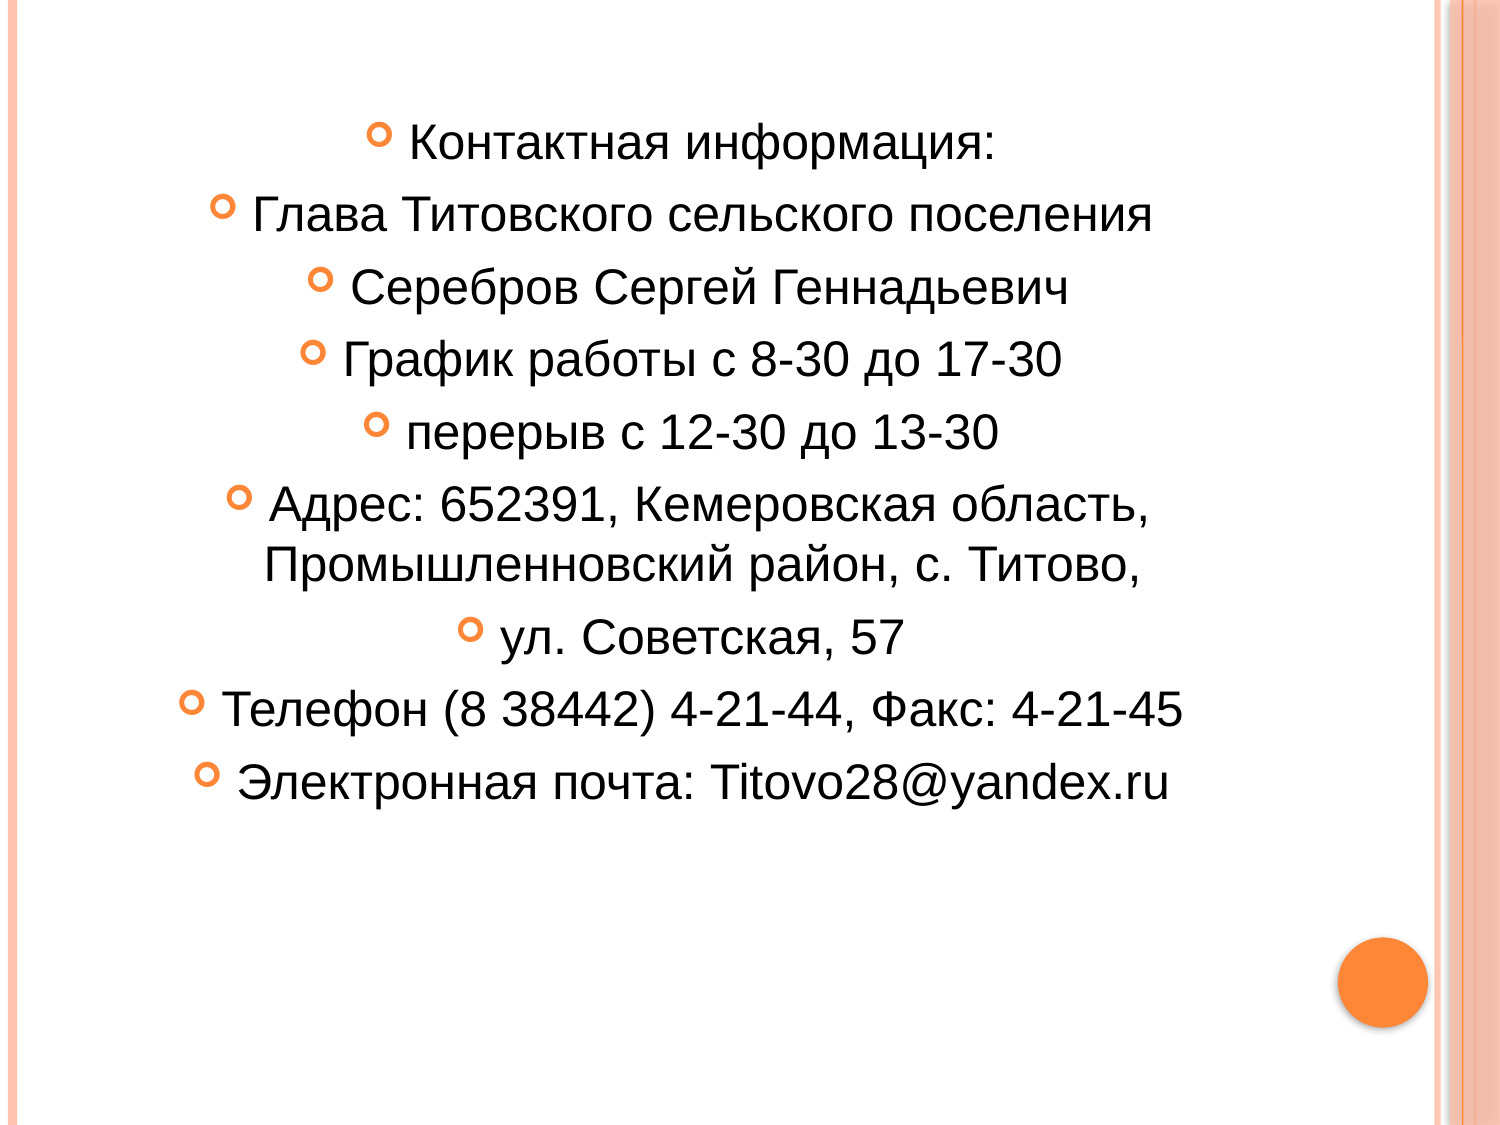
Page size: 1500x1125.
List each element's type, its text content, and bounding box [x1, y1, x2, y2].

list Контактная информация: Глава Титовского сельского поселения Серебров Сергей Геннадьевич График работы с 8-30 до 17-30 перерыв с 12-30 до 13-30 Адрес: 652391, Кемеровская область, Промышленновский район, с. Титово, ул. Советская, 57 Телефон (8 38442) 4-21-44, Факс: 4-21-45 Электронная почта: Titovo28@yandex.ru [75, 101, 1300, 1062]
